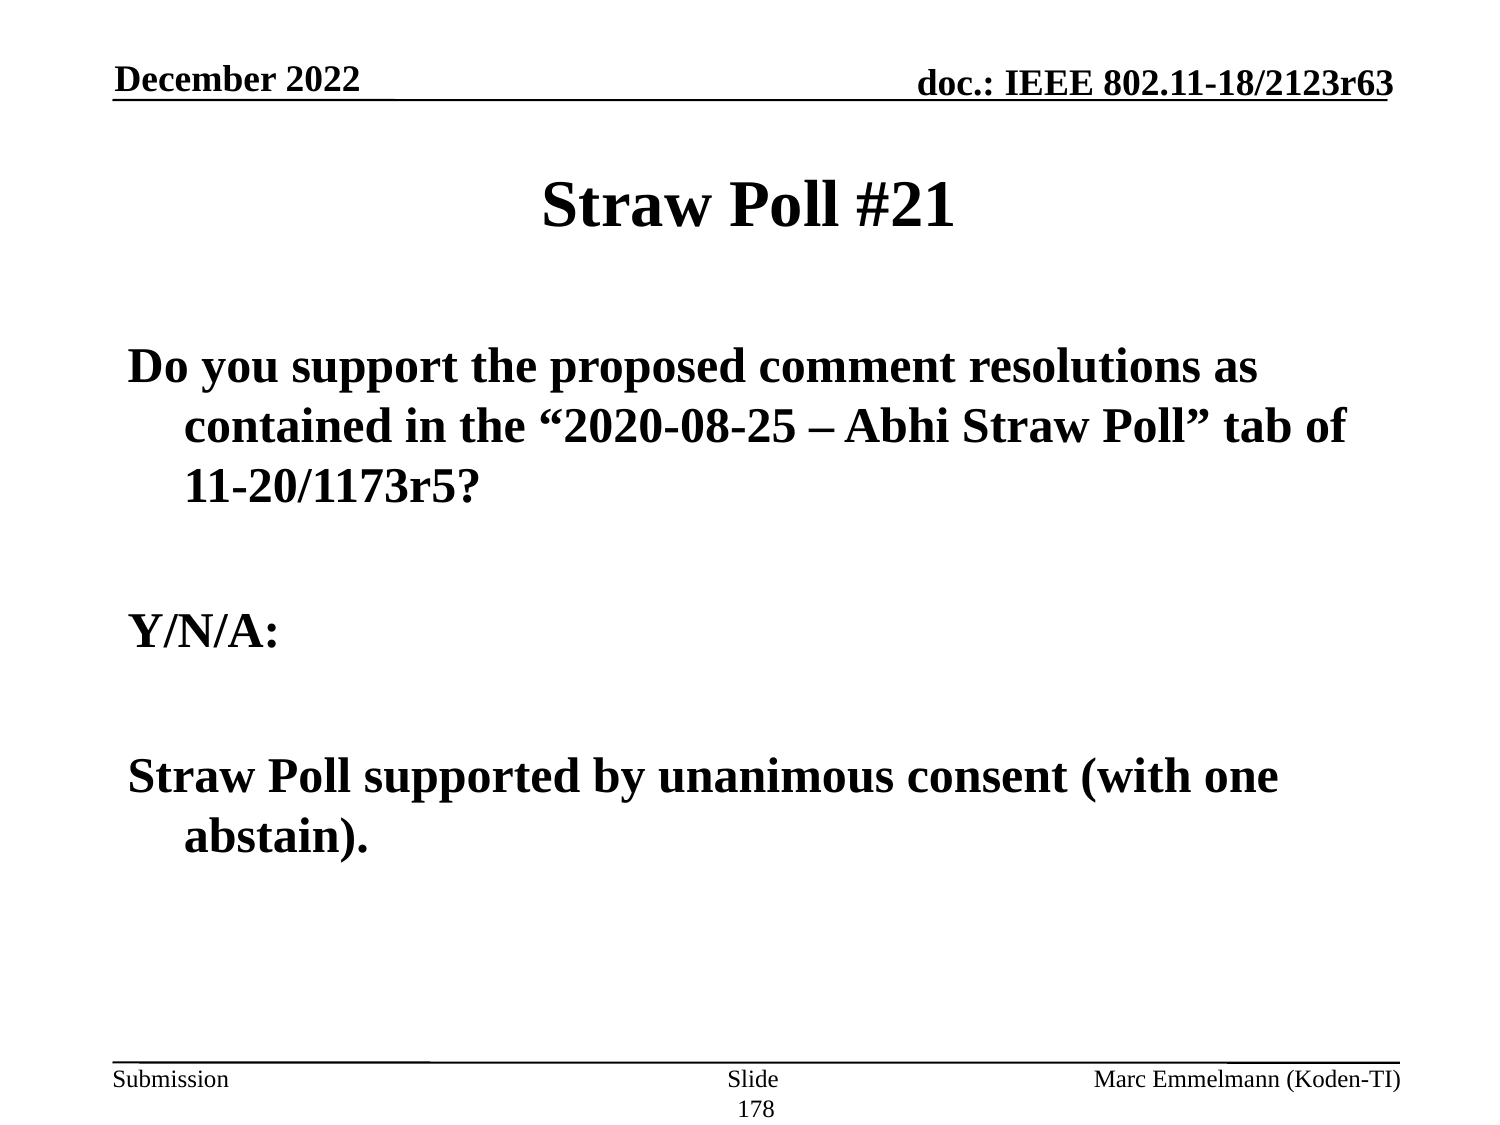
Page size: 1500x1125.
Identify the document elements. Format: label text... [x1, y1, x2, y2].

list Do you support the proposed comment resolutions as contained in the “2020-08-25 – Abhi Straw Poll” tab of 11-20/1173r5? Y/N/A: Straw Poll supported by unanimous consent (with one abstain). [112, 324, 1388, 1000]
title Straw Poll #21 [112, 112, 1388, 288]
footer Marc Emmelmann (Koden-TI) [878, 1061, 1402, 1093]
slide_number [114, 54, 423, 100]
slide_number Slide 178 [712, 1061, 800, 1123]
